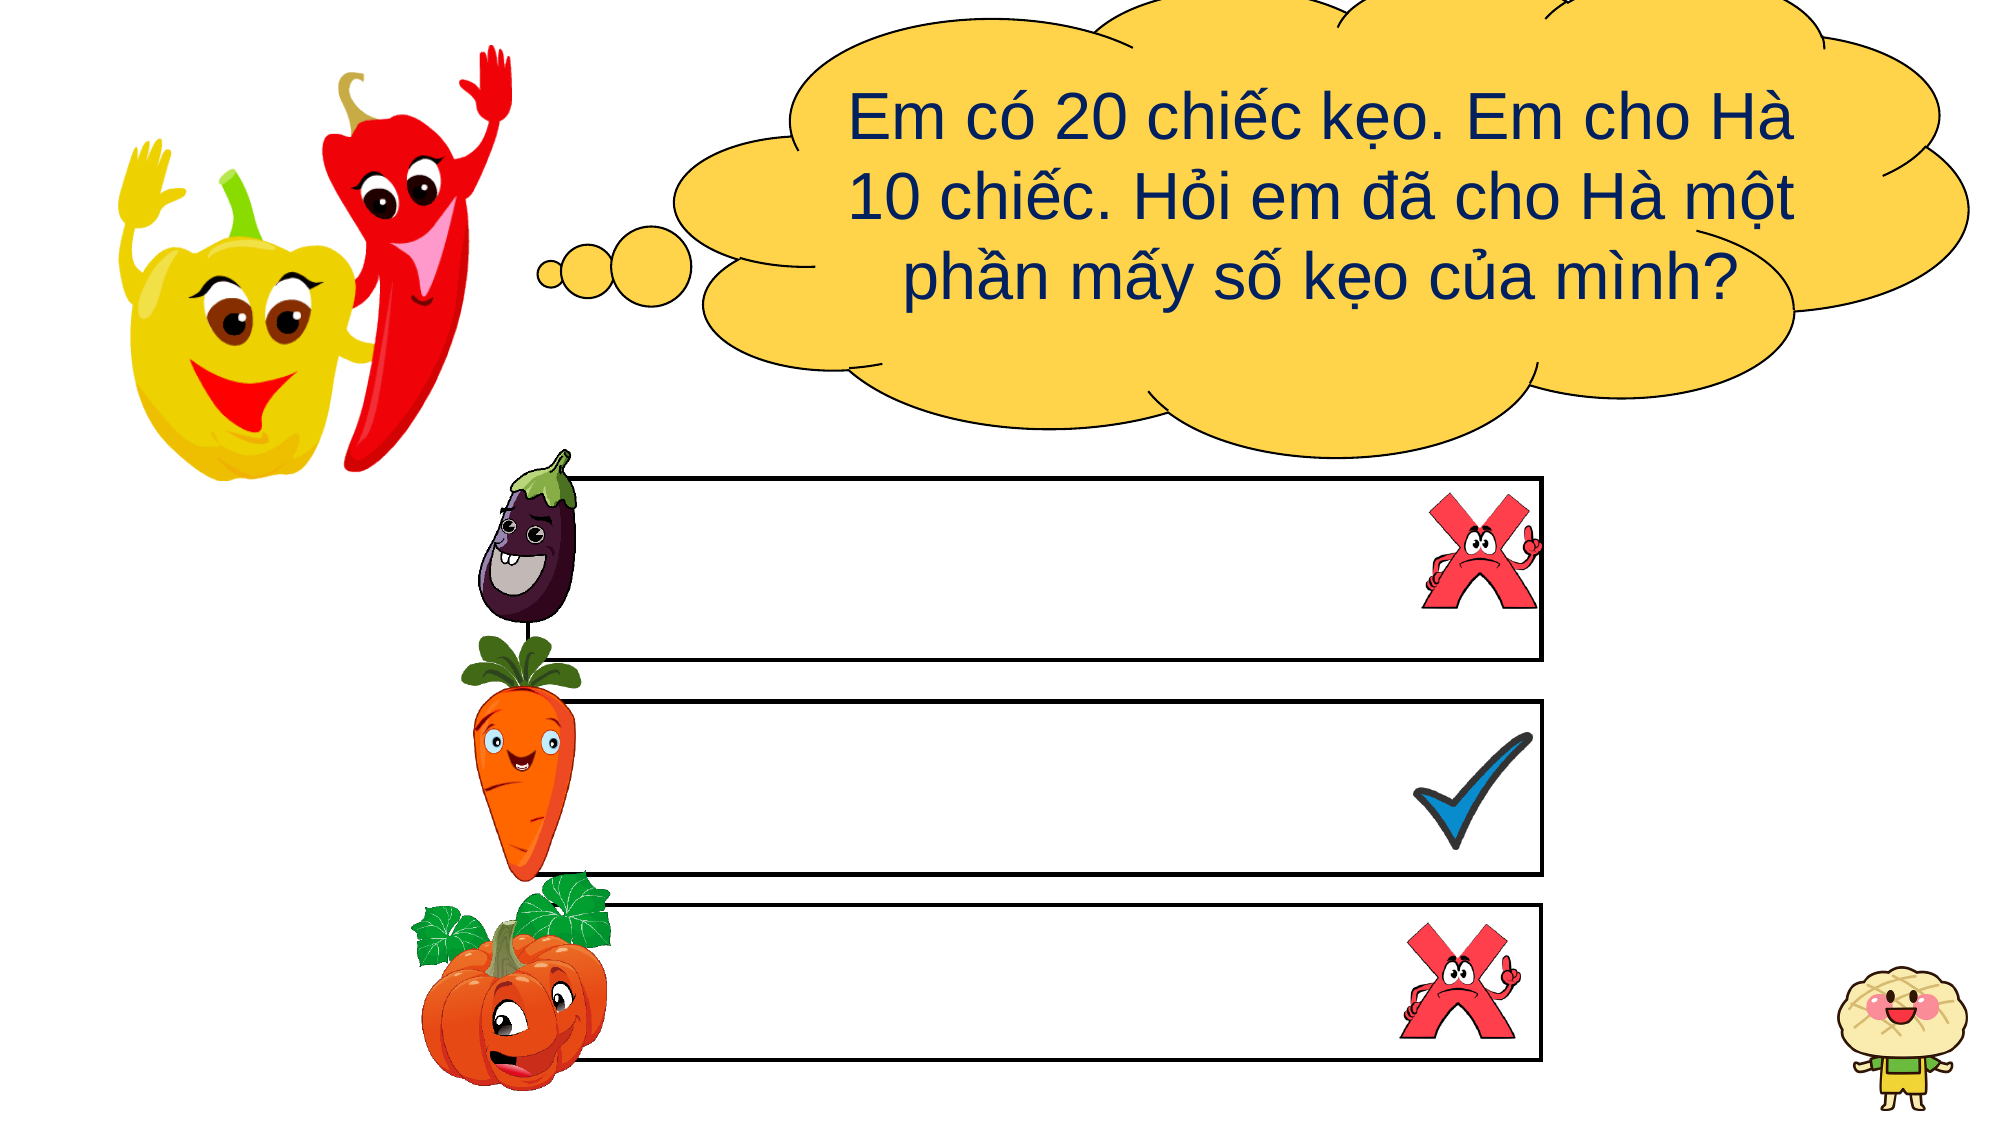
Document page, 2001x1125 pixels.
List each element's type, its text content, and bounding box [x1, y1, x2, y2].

picture [399, 634, 623, 1091]
text_box [536, 225, 693, 308]
text_box Em có 20 chiếc kẹo. Em cho Hà 10 chiếc. Hỏi em đã cho Hà một phần mấy số kẹo của mình? [787, 65, 1856, 321]
picture [1837, 966, 1968, 1111]
picture [1413, 732, 1533, 850]
picture [1399, 922, 1521, 1039]
picture [1421, 492, 1543, 609]
text_box [821, 0, 1970, 303]
text_box [672, 135, 1795, 460]
picture [118, 45, 577, 624]
